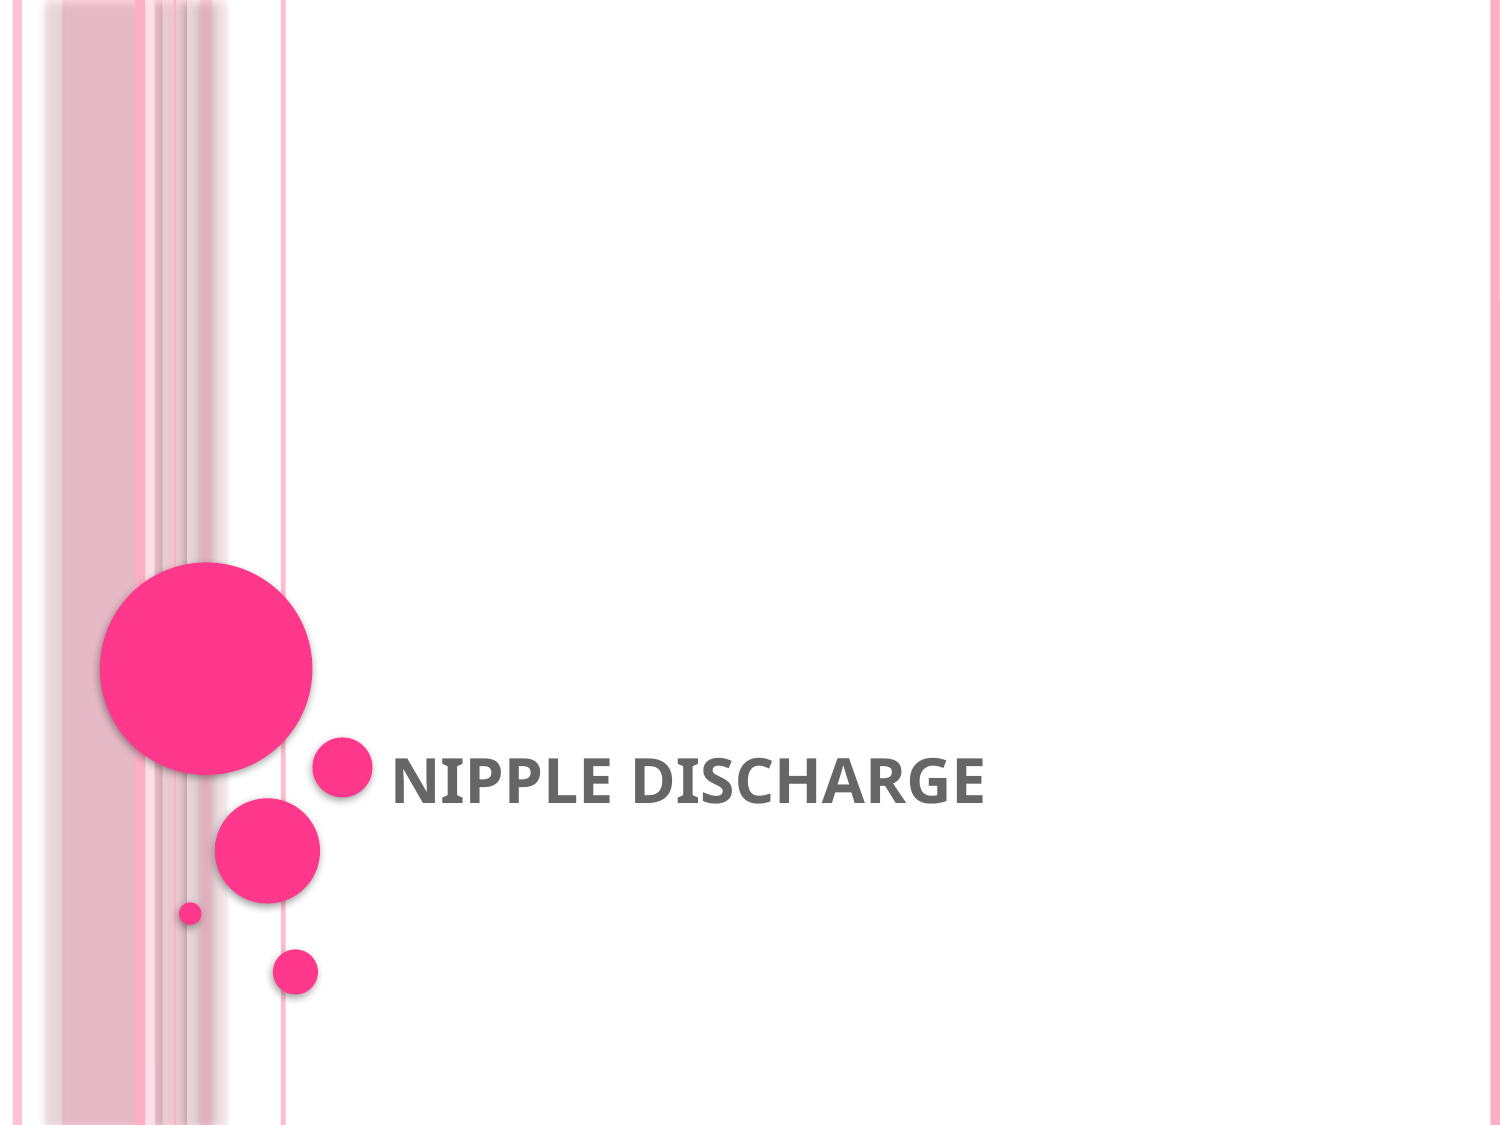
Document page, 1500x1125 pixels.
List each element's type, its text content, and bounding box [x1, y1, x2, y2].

title Nipple Discharge [375, 512, 1388, 824]
